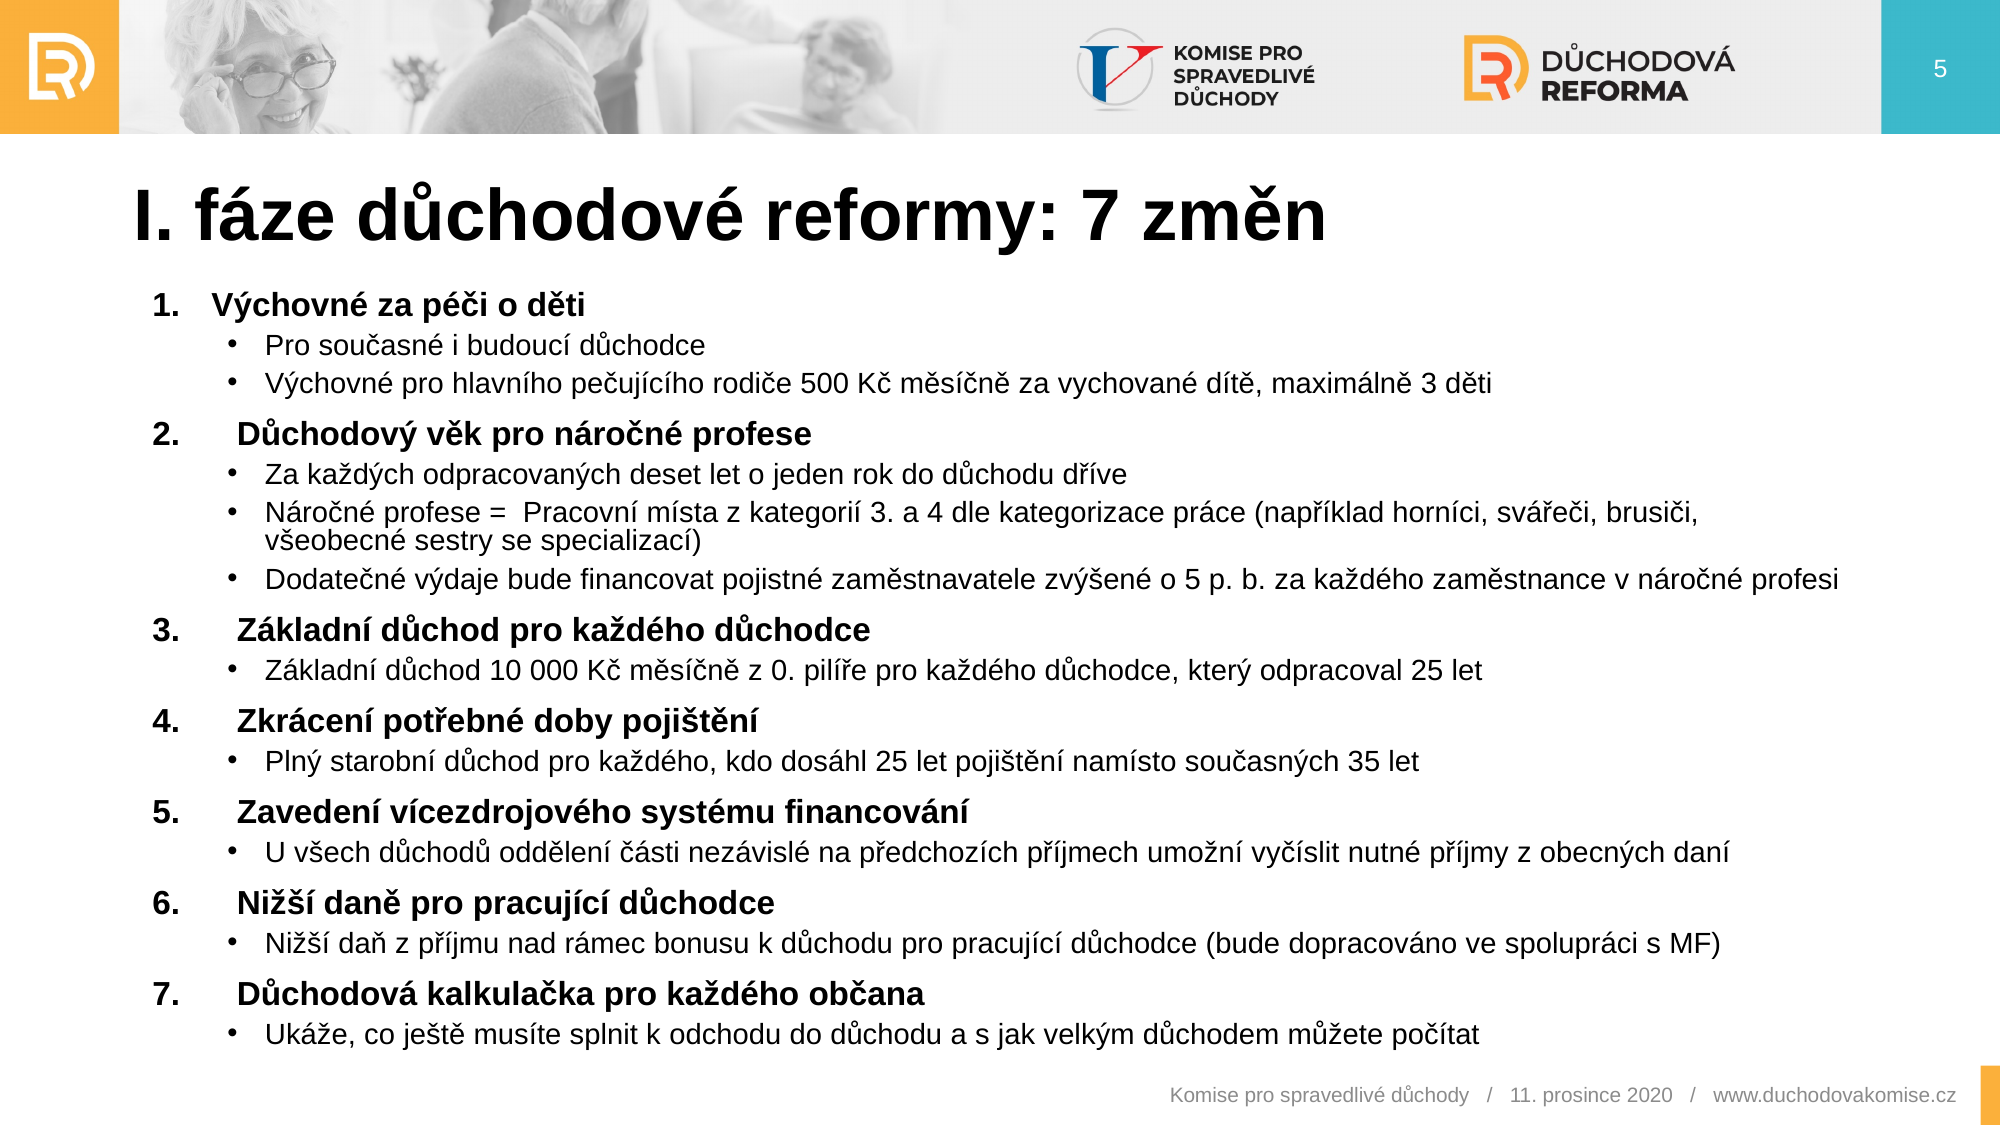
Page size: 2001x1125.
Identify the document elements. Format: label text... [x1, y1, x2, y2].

list Výchovné za péči o děti Pro současné i budoucí důchodce Výchovné pro hlavního pečujícího rodiče 500 Kč měsíčně za vychované dítě, maximálně 3 děti Důchodový věk pro náročné profese Za každých odpracovaných deset let o jeden rok do důchodu dříve Náročné profese = Pracovní místa z kategorií 3. a 4 dle kategorizace práce (například horníci, svářeči, brusiči, všeobecné sestry se specializací) Dodatečné výdaje bude financovat pojistné zaměstnavatele zvýšené o 5 p. b. za každého zaměstnance v náročné profesi Základní důchod pro každého důchodce Základní důchod 10 000 Kč měsíčně z 0. pilíře pro každého důchodce, který odpracoval 25 let Zkrácení potřebné doby pojištění Plný starobní důchod pro každého, kdo dosáhl 25 let pojištění namísto současných 35 let Zavedení vícezdrojového systému financování U všech důchodů oddělení části nezávislé na předchozích příjmech umožní vyčíslit nutné příjmy z obecných daní Nižší daně pro pracující důchodce Nižší daň z příjmu nad rámec bonusu k důchodu pro pracující důchodce (bude dopracováno ve spolupráci s MF) Důchodová kalkulačka pro každého občana Ukáže, co ještě musíte splnit k odchodu do důchodu a s jak velkým důchodem můžete počítat [137, 283, 1863, 1050]
text_box [1980, 1065, 2000, 1125]
title I. fáze důchodové reformy: 7 změn [118, 164, 1844, 270]
text_box Komise pro spravedlivé důchody / 11. prosince 2020 / www.duchodovakomise.cz [1129, 1072, 1972, 1116]
picture [0, 0, 2000, 134]
